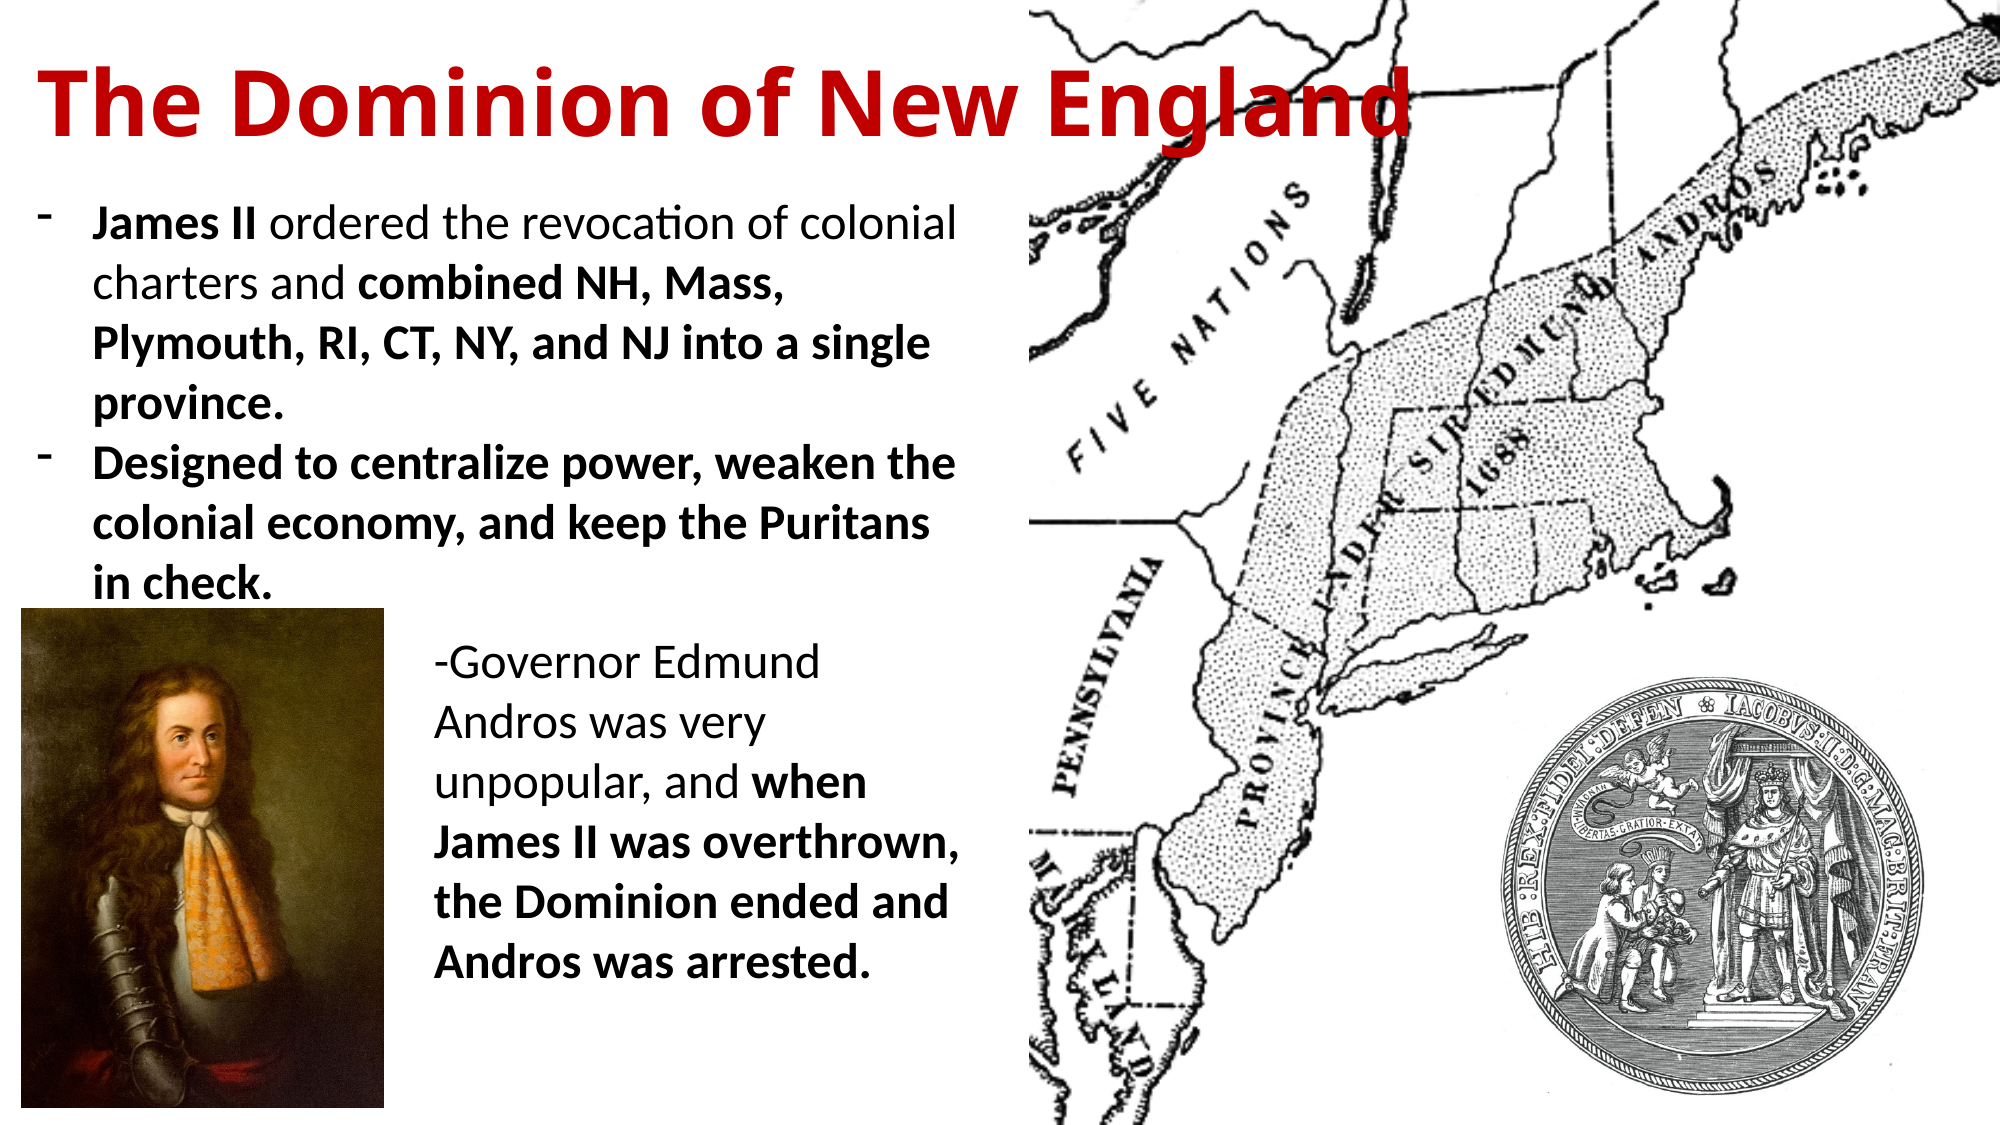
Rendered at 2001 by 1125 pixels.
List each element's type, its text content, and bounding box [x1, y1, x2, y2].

text_box -Governor Edmund Andros was very unpopular, and when James II was overthrown, the Dominion ended and Andros was arrested. [418, 621, 988, 996]
text_box James II ordered the revocation of colonial charters and combined NH, Mass, Plymouth, RI, CT, NY, and NJ into a single province. Designed to centralize power, weaken the colonial economy, and keep the Puritans in check. [21, 181, 989, 617]
title The Dominion of New England [21, 12, 1029, 200]
picture [21, 608, 384, 1108]
picture [1029, 0, 2000, 1125]
